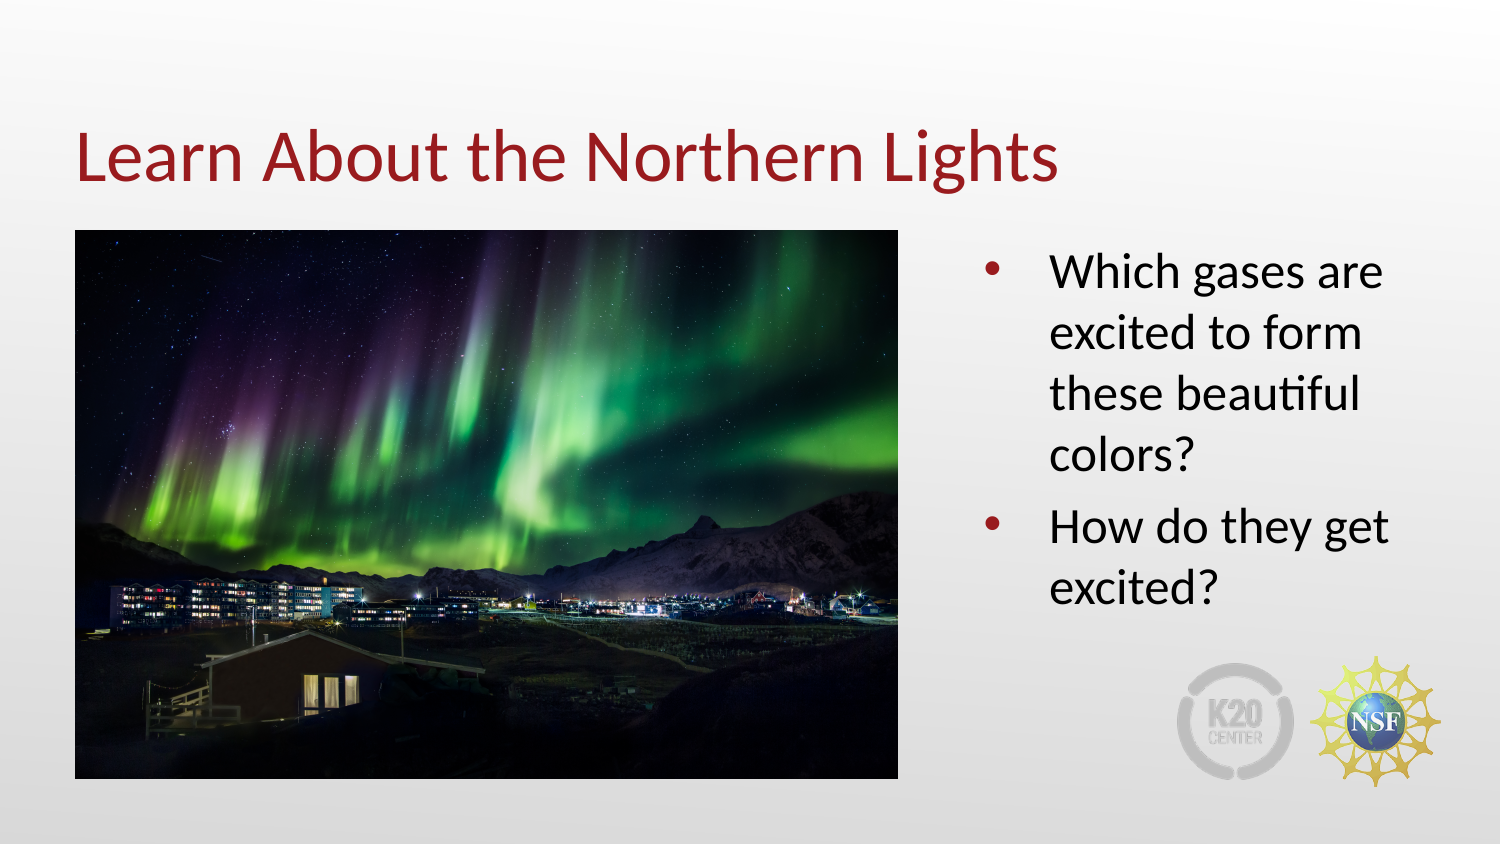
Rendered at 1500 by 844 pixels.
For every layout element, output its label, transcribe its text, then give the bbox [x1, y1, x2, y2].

list Which gases are excited to form these beautiful colors? How do they get excited? [957, 230, 1436, 623]
picture [1160, 646, 1311, 797]
title Learn About the Northern Lights [75, 86, 1425, 196]
picture [74, 229, 898, 779]
